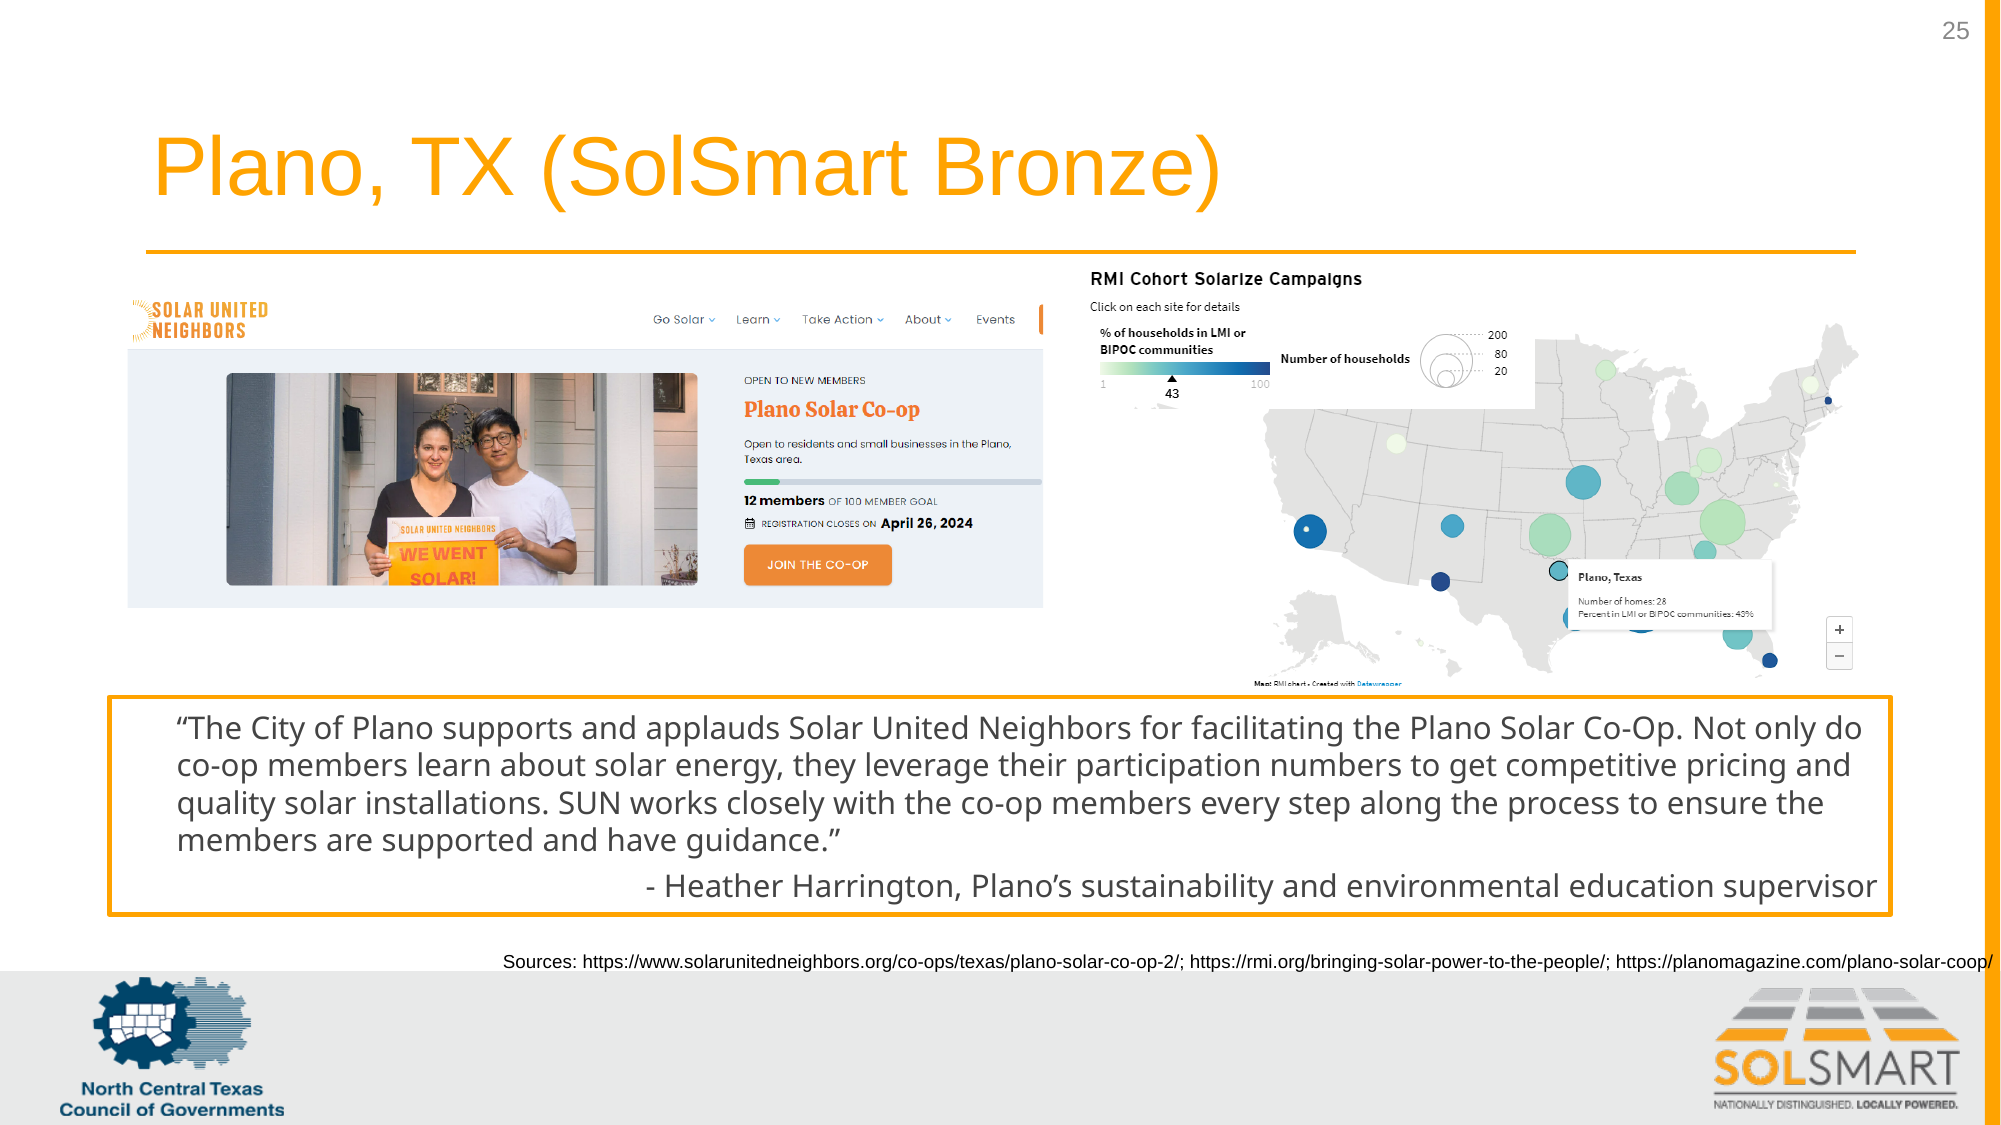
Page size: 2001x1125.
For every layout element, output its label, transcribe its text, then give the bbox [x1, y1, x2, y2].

picture [1708, 980, 1964, 1117]
title Plano, TX (SolSmart Bronze) [137, 59, 1863, 278]
text_box Sources: https://www.solarunitedneighbors.org/co-ops/texas/plano-solar-co-op-2/; https://rmi.org/bringing-solar-power-to-the-people/; https://planomagazine.com/plano-solar-coop/ [488, 941, 2000, 980]
picture [59, 972, 285, 1125]
picture [1086, 263, 1906, 686]
slide_number 25 [1535, 0, 1985, 60]
picture [127, 300, 1044, 608]
text_box “The City of Plano supports and applauds Solar United Neighbors for facilitating the Plano Solar Co-Op. Not only do co-op members learn about solar energy, they leverage their participation numbers to get competitive pricing and quality solar installations. SUN works closely with the co-op members every step along the process to ensure the members are supported and have guidance.” - Heather Harrington, Plano’s sustainability and environmental education supervisor [109, 697, 1891, 915]
